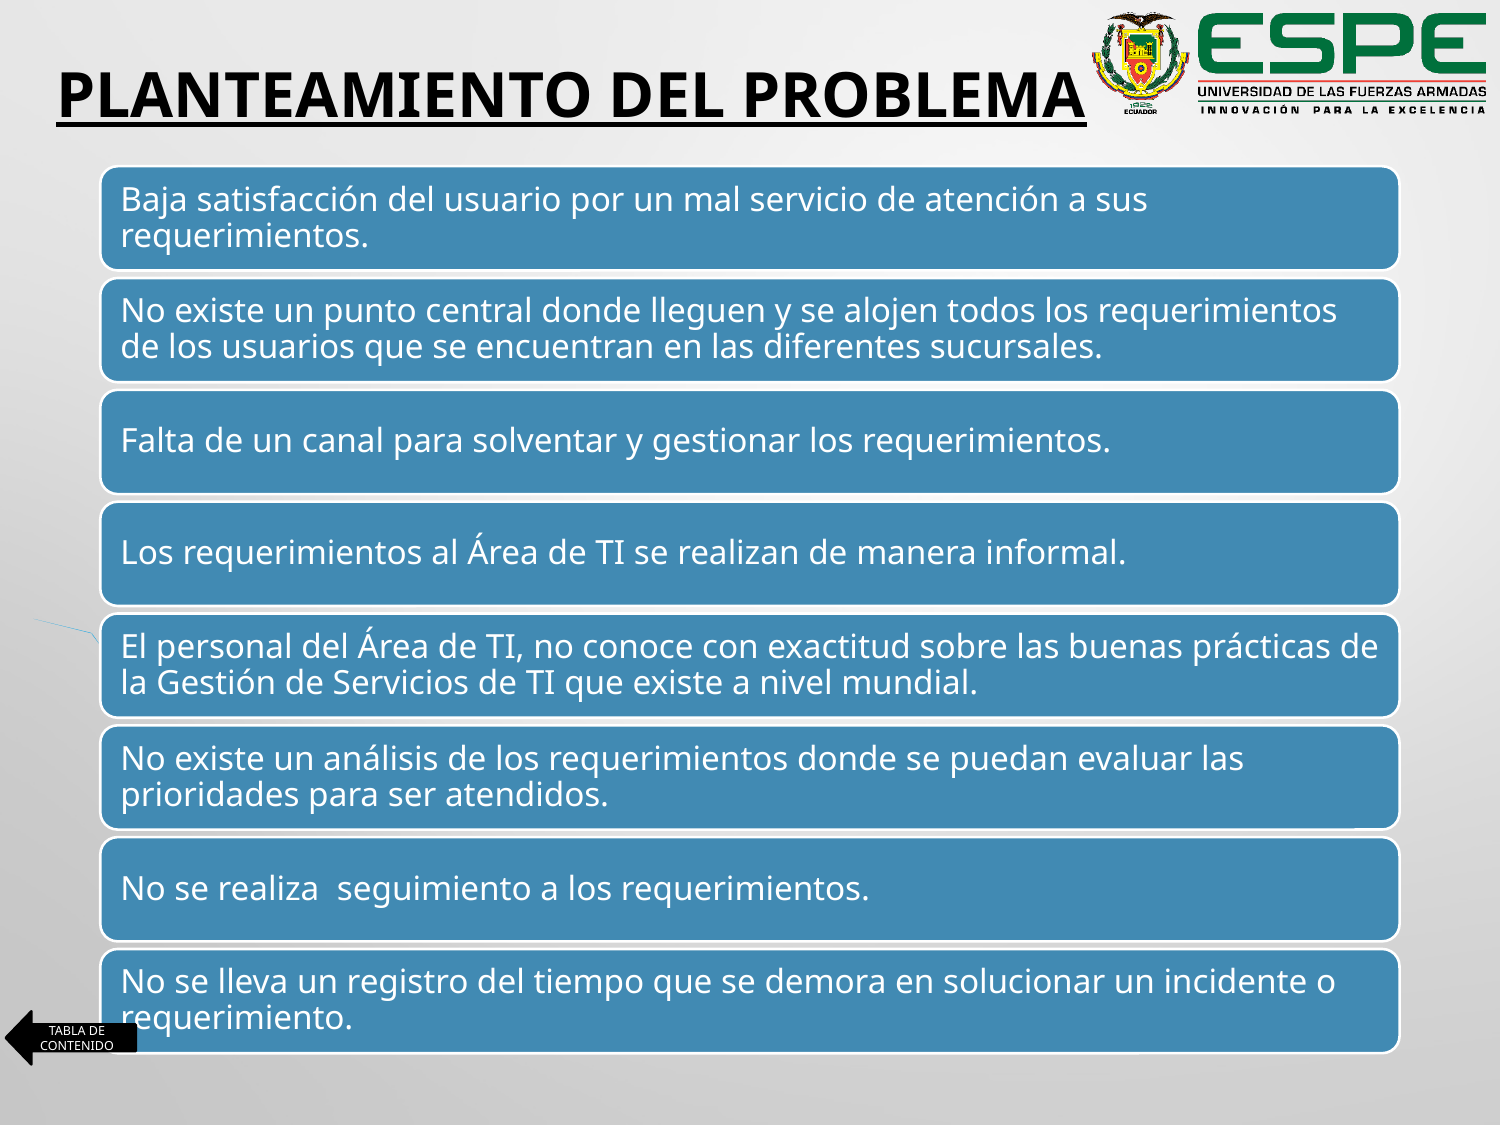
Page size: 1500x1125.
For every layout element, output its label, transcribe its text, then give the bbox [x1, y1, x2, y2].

text_box TABLA DE CONTENIDO [4, 1010, 100, 1066]
picture [1092, 11, 1486, 114]
title PLANTEAMIENTO DEL PROBLEMA [41, 42, 1459, 138]
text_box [100, 160, 1400, 1059]
